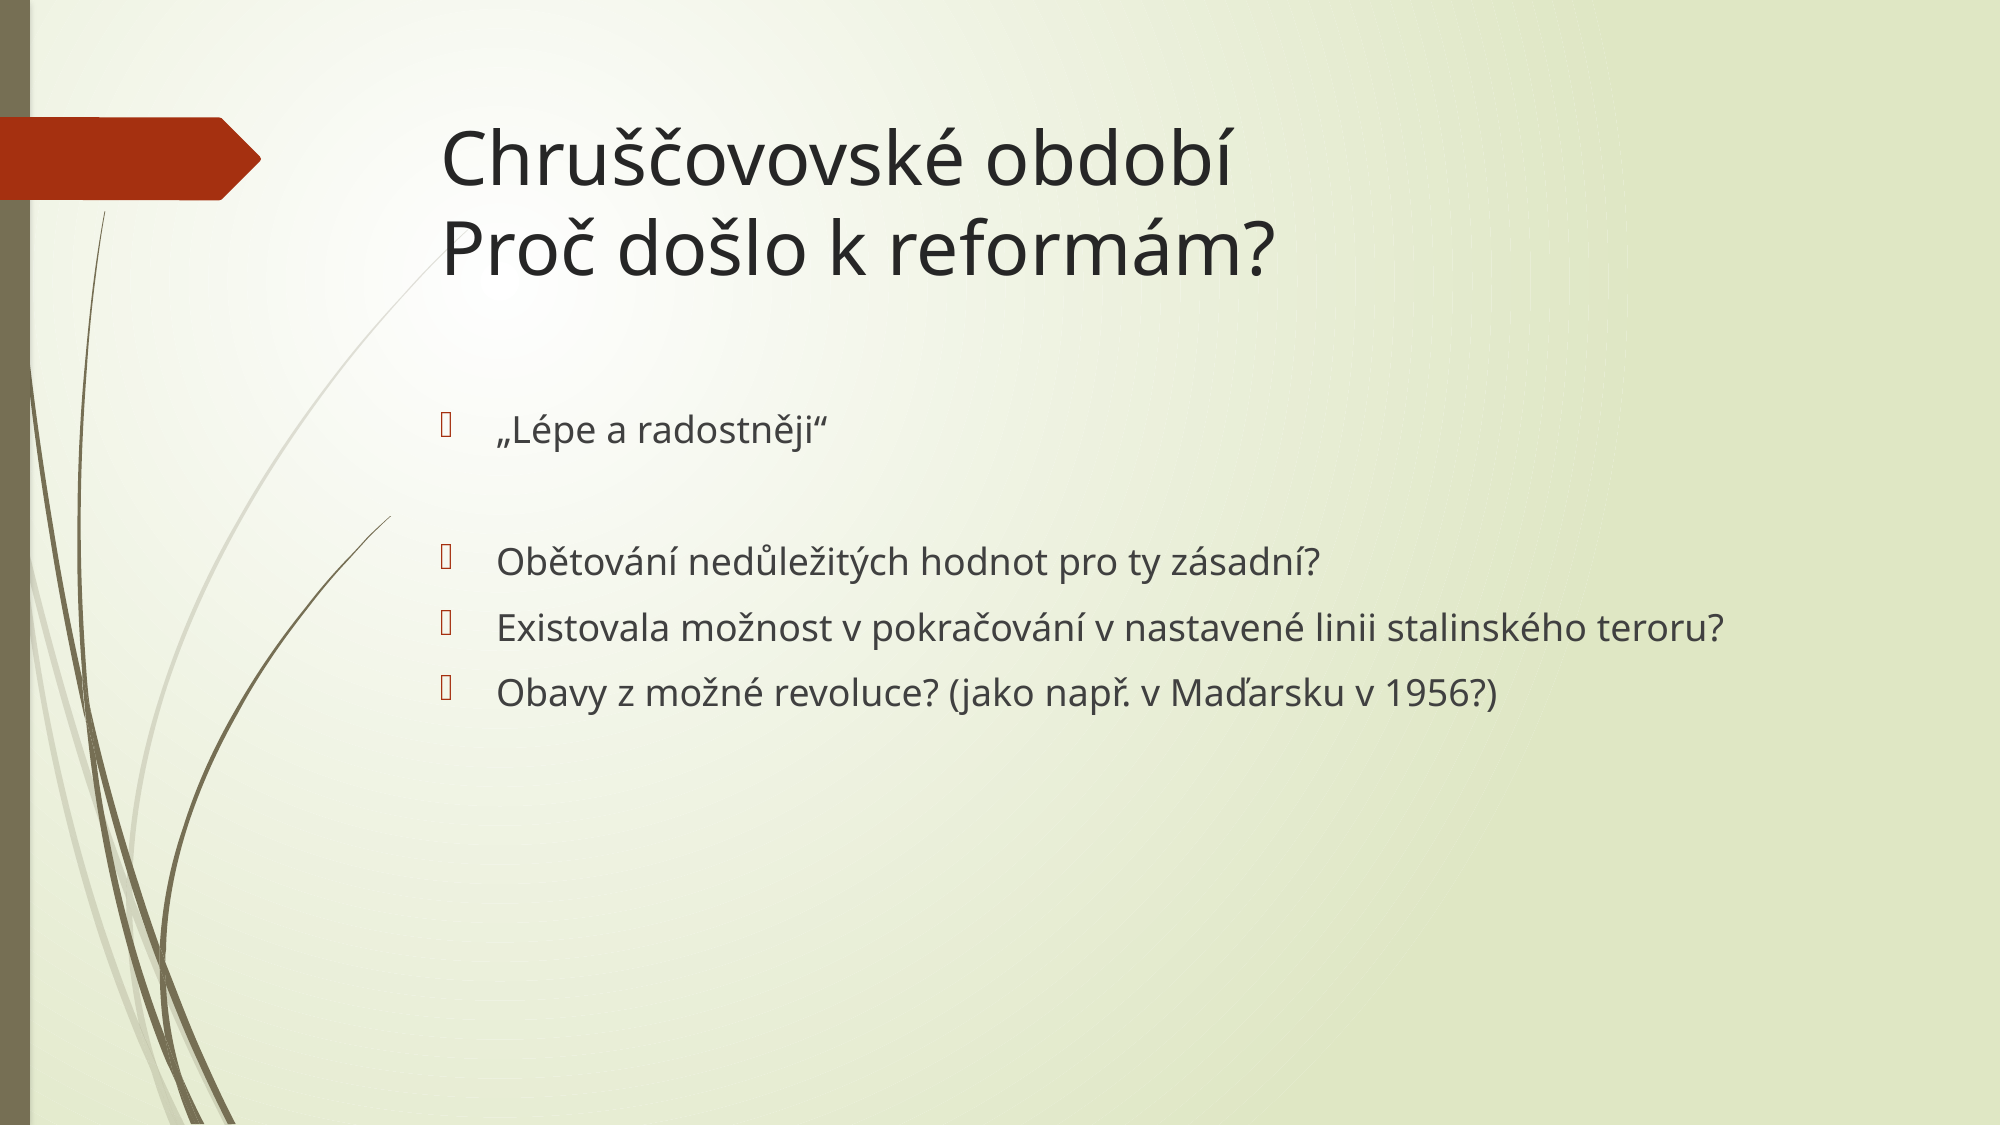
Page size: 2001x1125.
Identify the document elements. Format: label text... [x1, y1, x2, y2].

title Chruščovovské období Proč došlo k reformám? [425, 102, 1888, 313]
list „Lépe a radostněji“ Obětování nedůležitých hodnot pro ty zásadní? Existovala možnost v pokračování v nastavené linii stalinského teroru? Obavy z možné revoluce? (jako např. v Maďarsku v 1956?) [424, 398, 1888, 1019]
